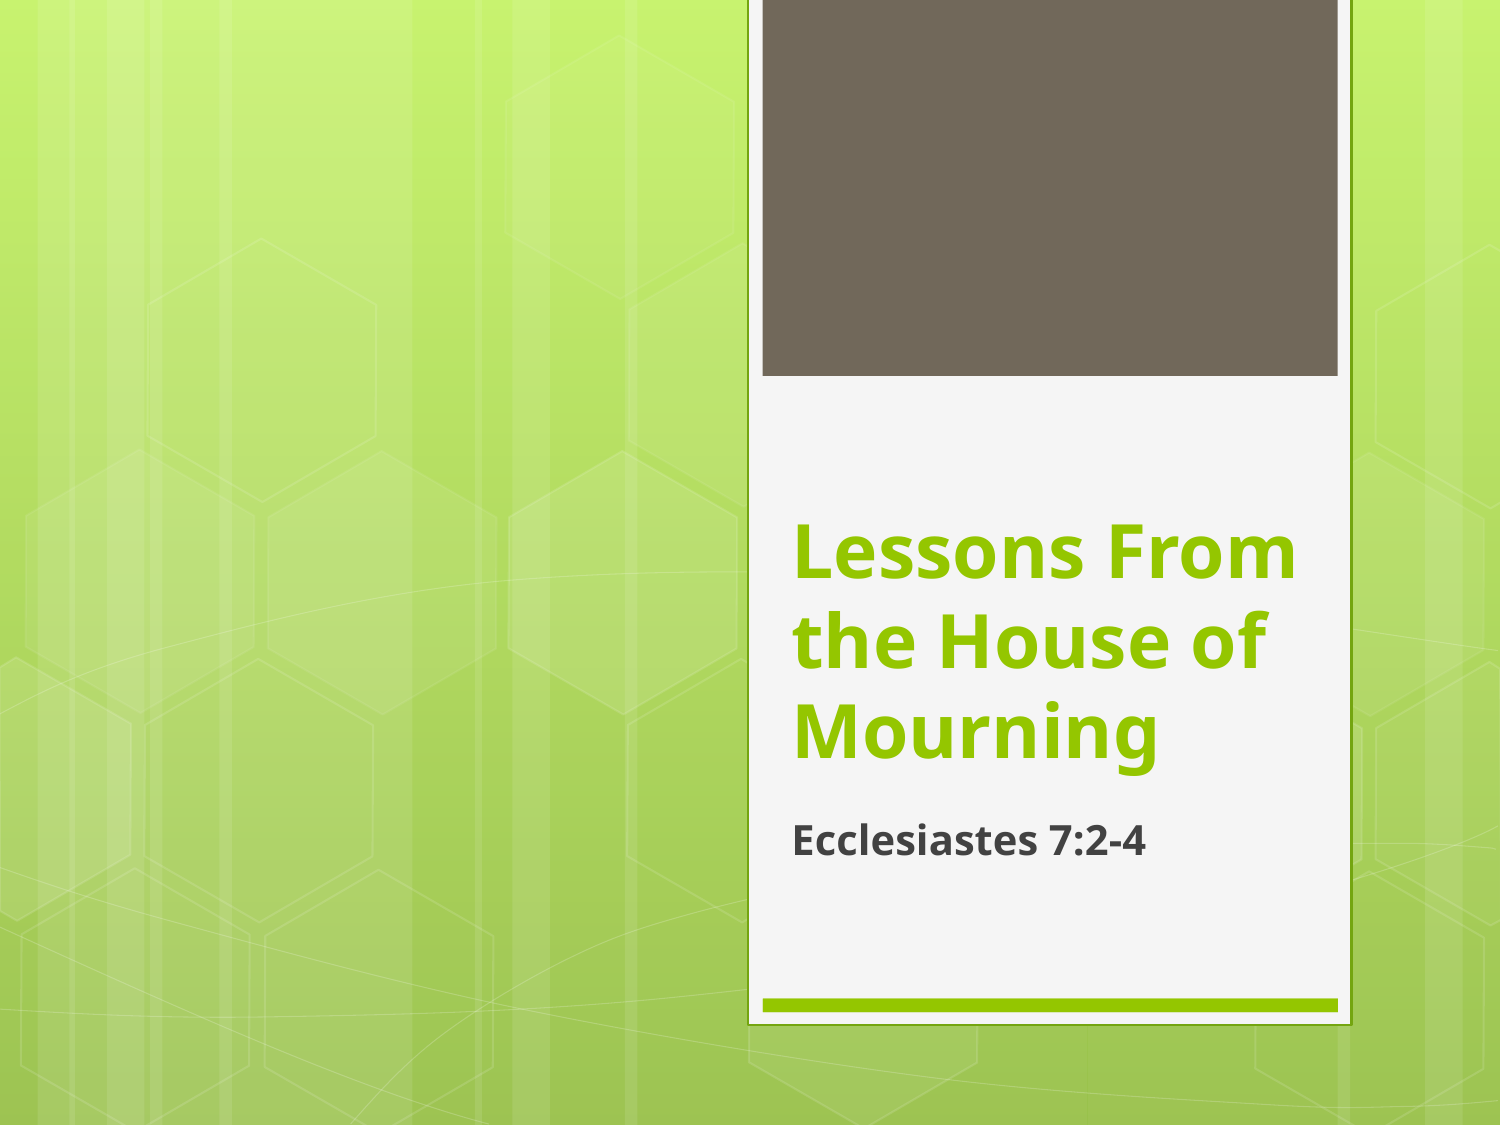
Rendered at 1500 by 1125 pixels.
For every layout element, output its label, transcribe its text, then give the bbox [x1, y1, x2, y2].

title Lessons From the House of Mourning [776, 399, 1320, 781]
subtitle Ecclesiastes 7:2-4 [776, 805, 1320, 888]
